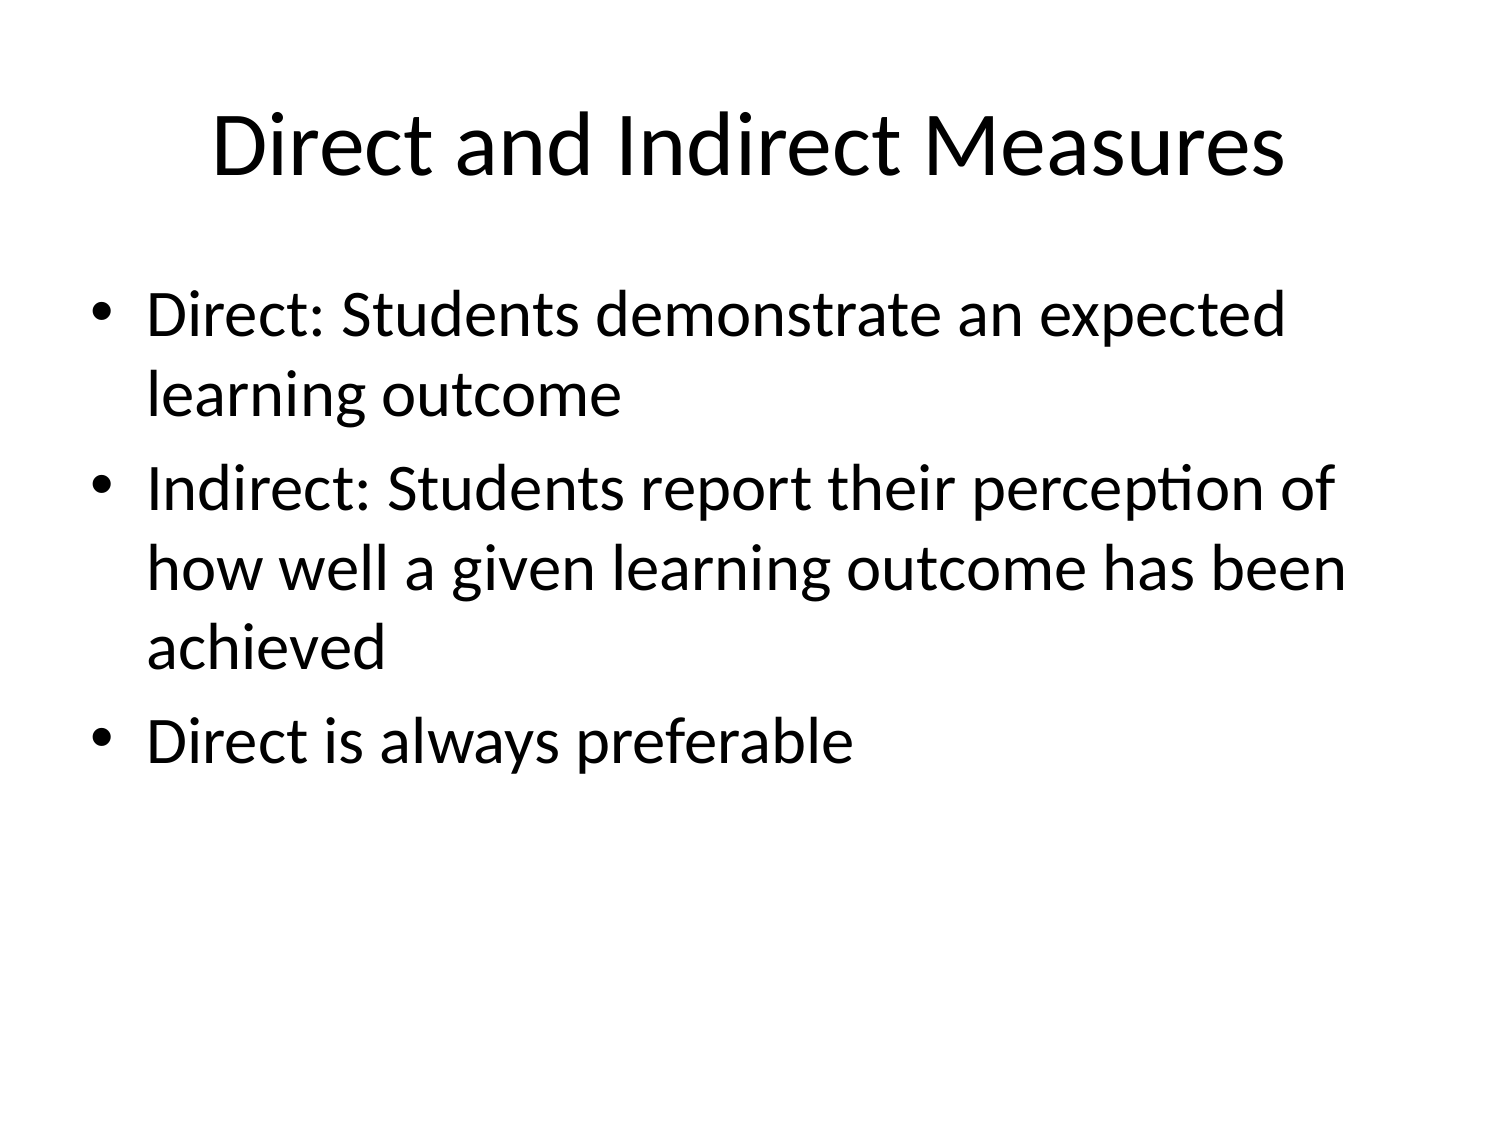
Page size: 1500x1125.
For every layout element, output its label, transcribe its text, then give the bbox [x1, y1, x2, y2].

title Direct and Indirect Measures [75, 45, 1425, 233]
list Direct: Students demonstrate an expected learning outcome Indirect: Students report their perception of how well a given learning outcome has been achieved Direct is always preferable [75, 262, 1425, 1005]
